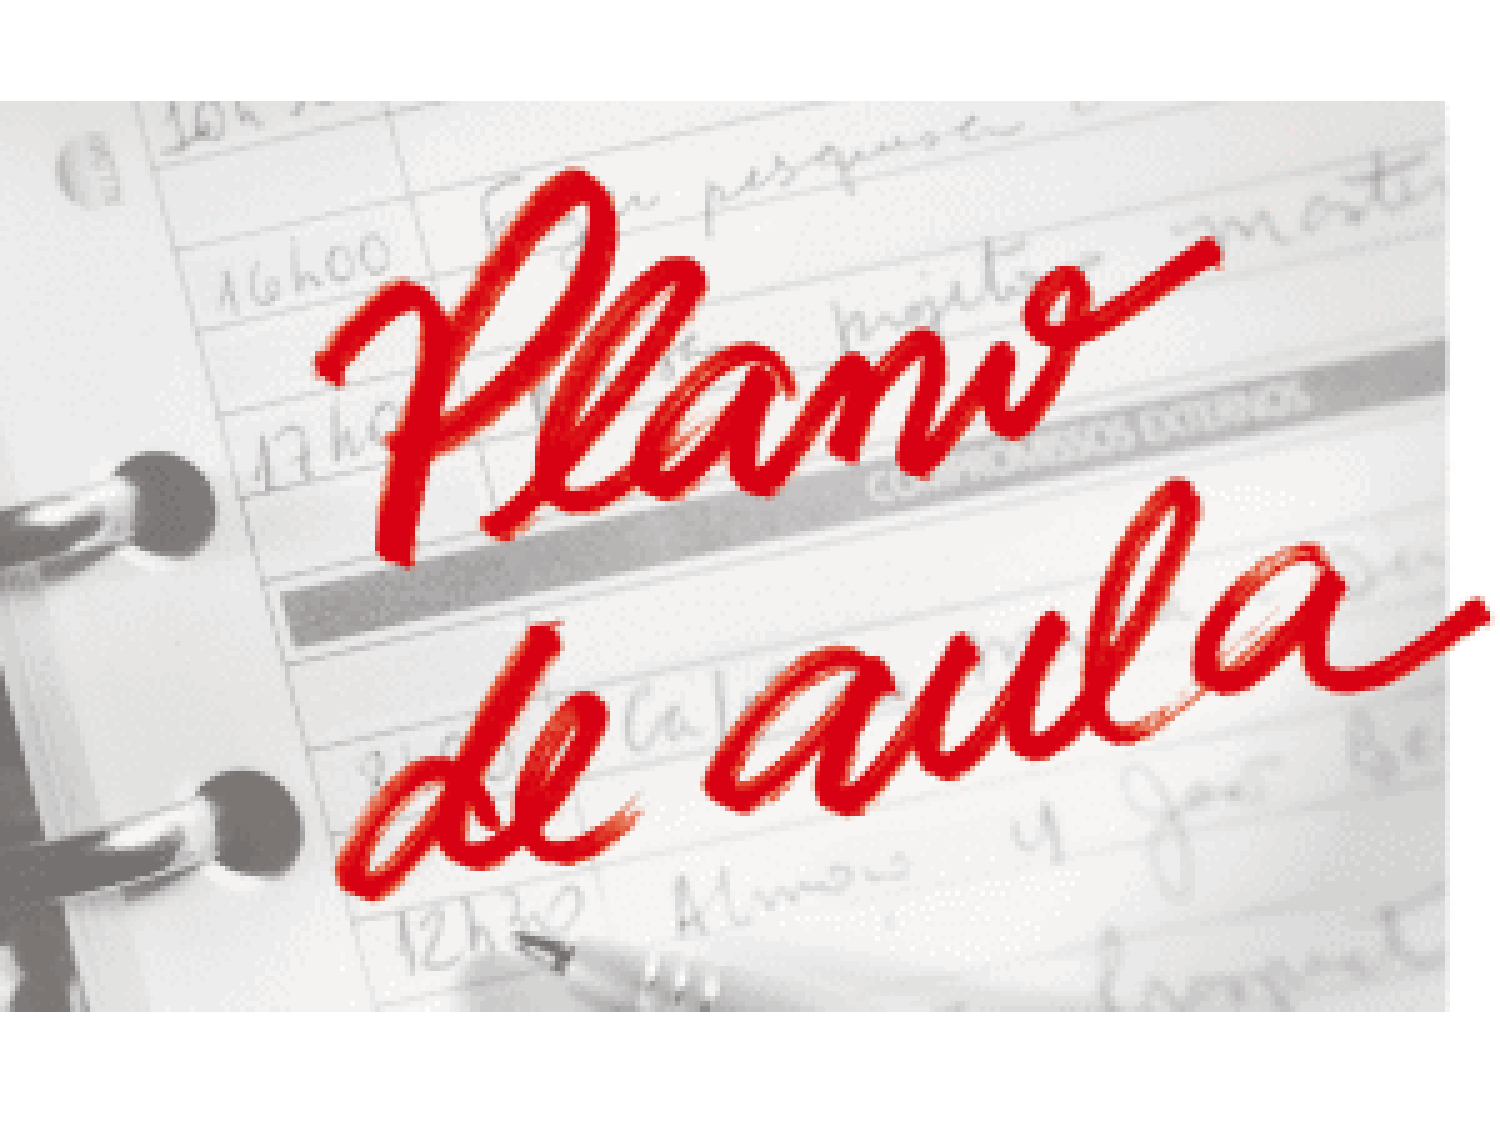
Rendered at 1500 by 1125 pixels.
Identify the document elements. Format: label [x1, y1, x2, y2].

picture [0, 101, 1500, 1012]
